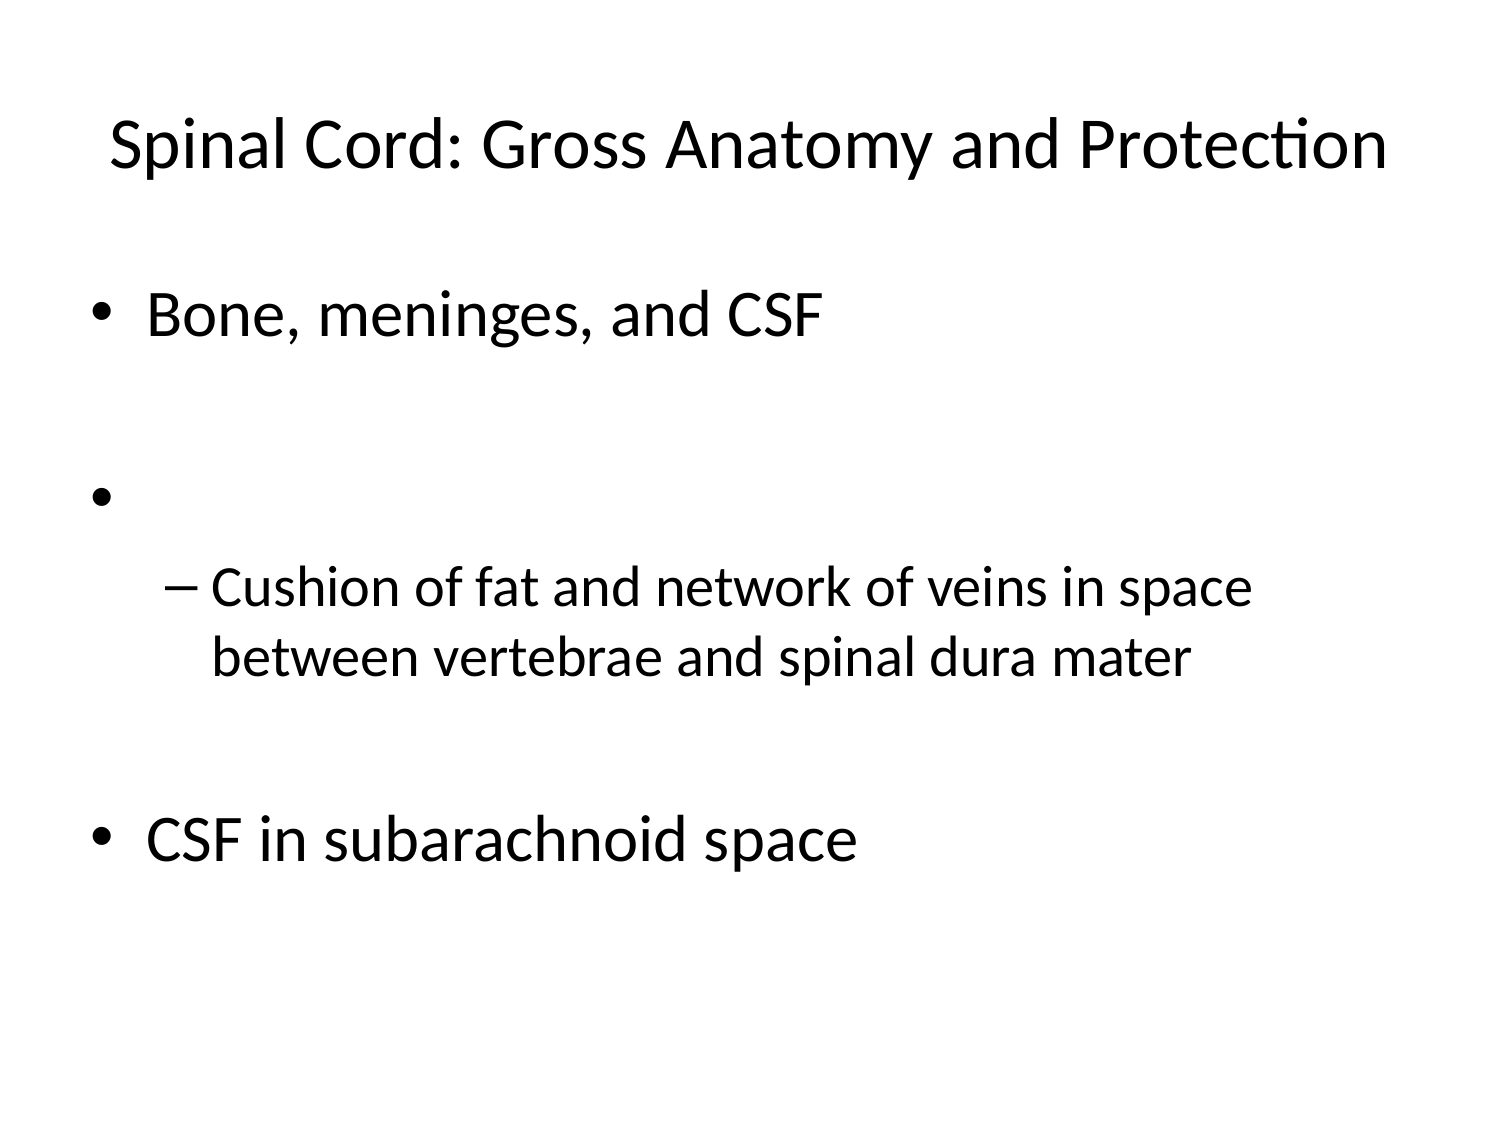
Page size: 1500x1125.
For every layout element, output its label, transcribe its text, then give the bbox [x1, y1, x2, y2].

list Bone, meninges, and CSF Cushion of fat and network of veins in space between vertebrae and spinal dura mater CSF in subarachnoid space [75, 262, 1425, 1005]
title Spinal Cord: Gross Anatomy and Protection [75, 45, 1425, 233]
